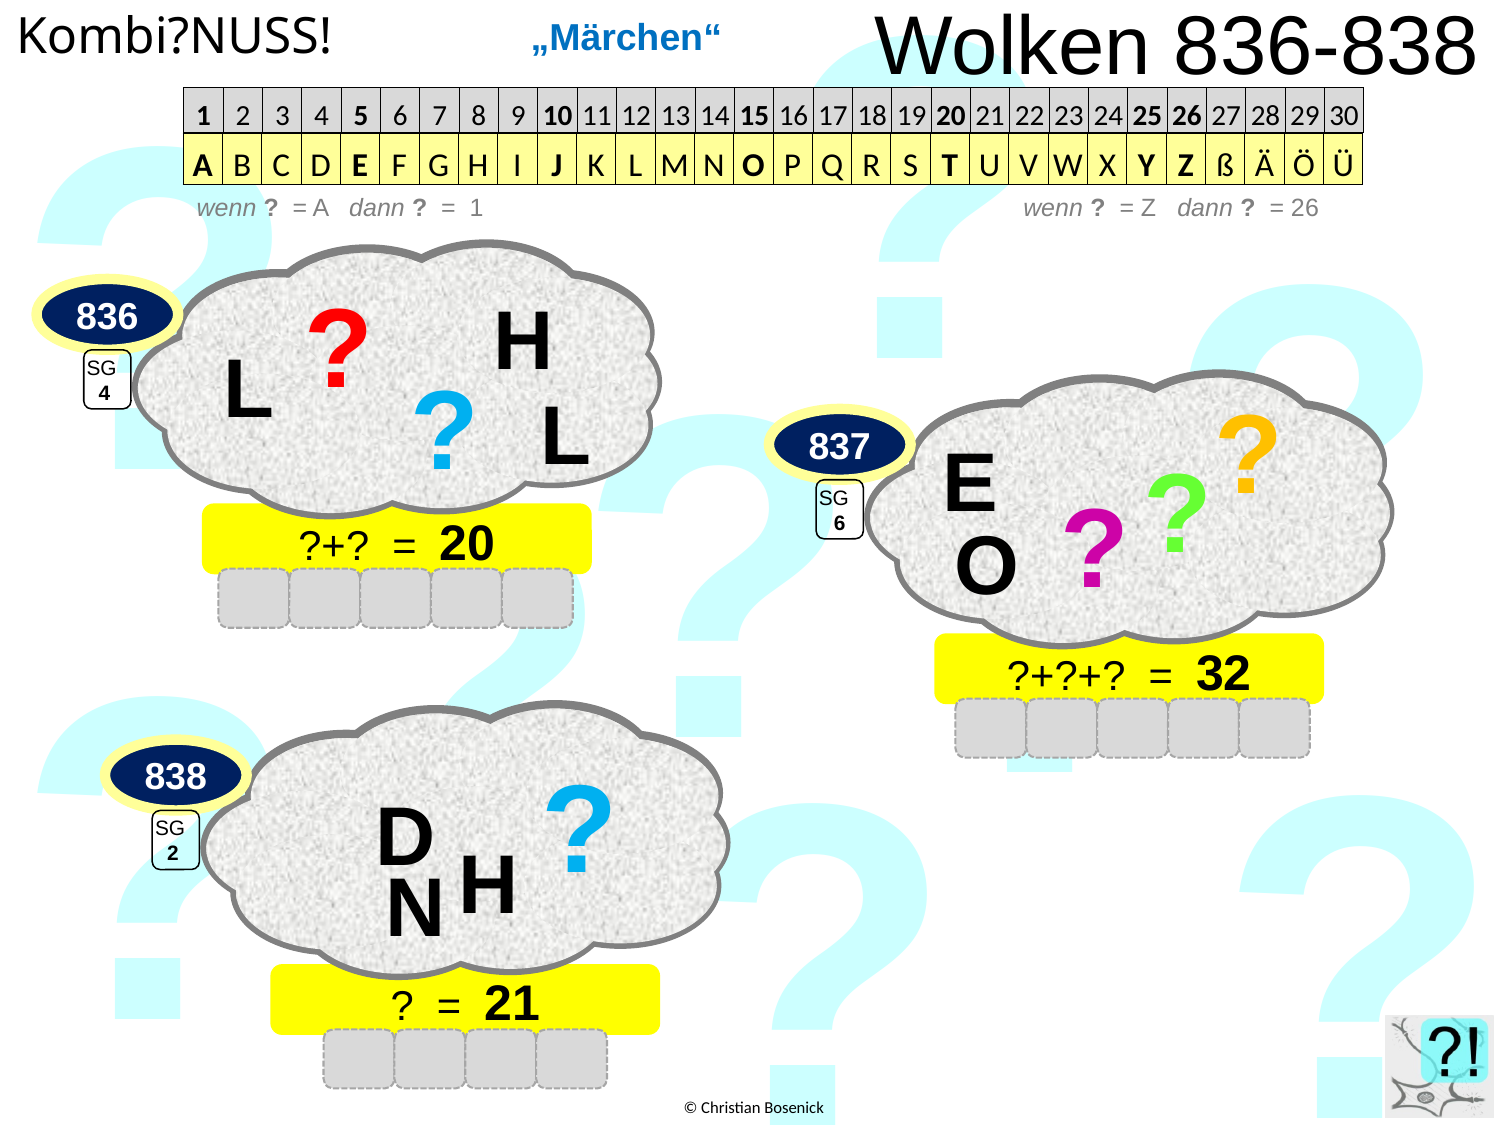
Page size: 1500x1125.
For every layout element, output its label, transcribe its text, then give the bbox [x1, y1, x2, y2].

table_header ß [1382, 1018, 1496, 1125]
picture [1385, 1015, 1494, 1118]
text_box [36, 243, 659, 629]
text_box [768, 373, 1391, 759]
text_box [104, 703, 727, 1089]
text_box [0, 0, 1500, 1125]
